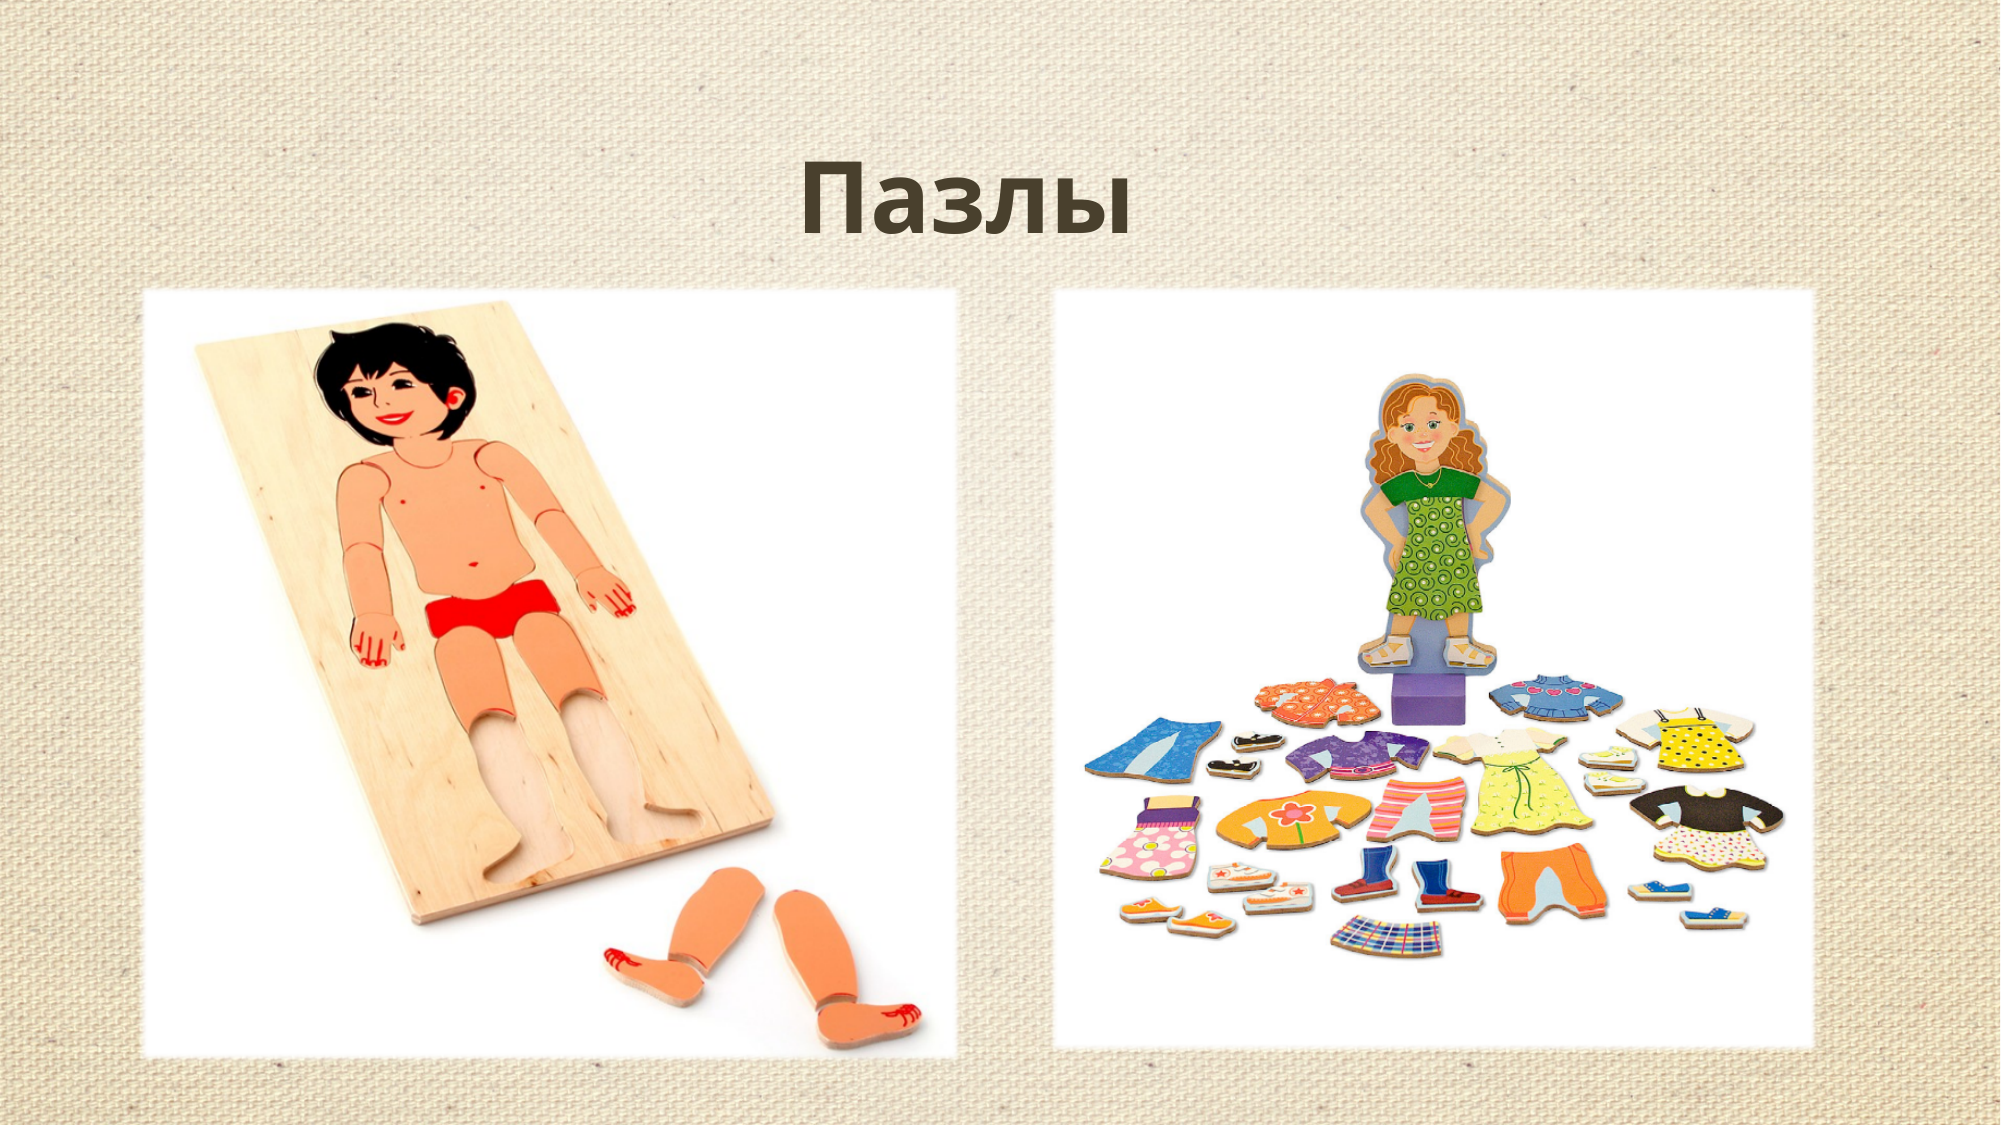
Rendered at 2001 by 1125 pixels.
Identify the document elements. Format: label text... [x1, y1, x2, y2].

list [137, 284, 962, 1063]
title Пазлы [178, 87, 1754, 301]
picture [0, 0, 2001, 1125]
